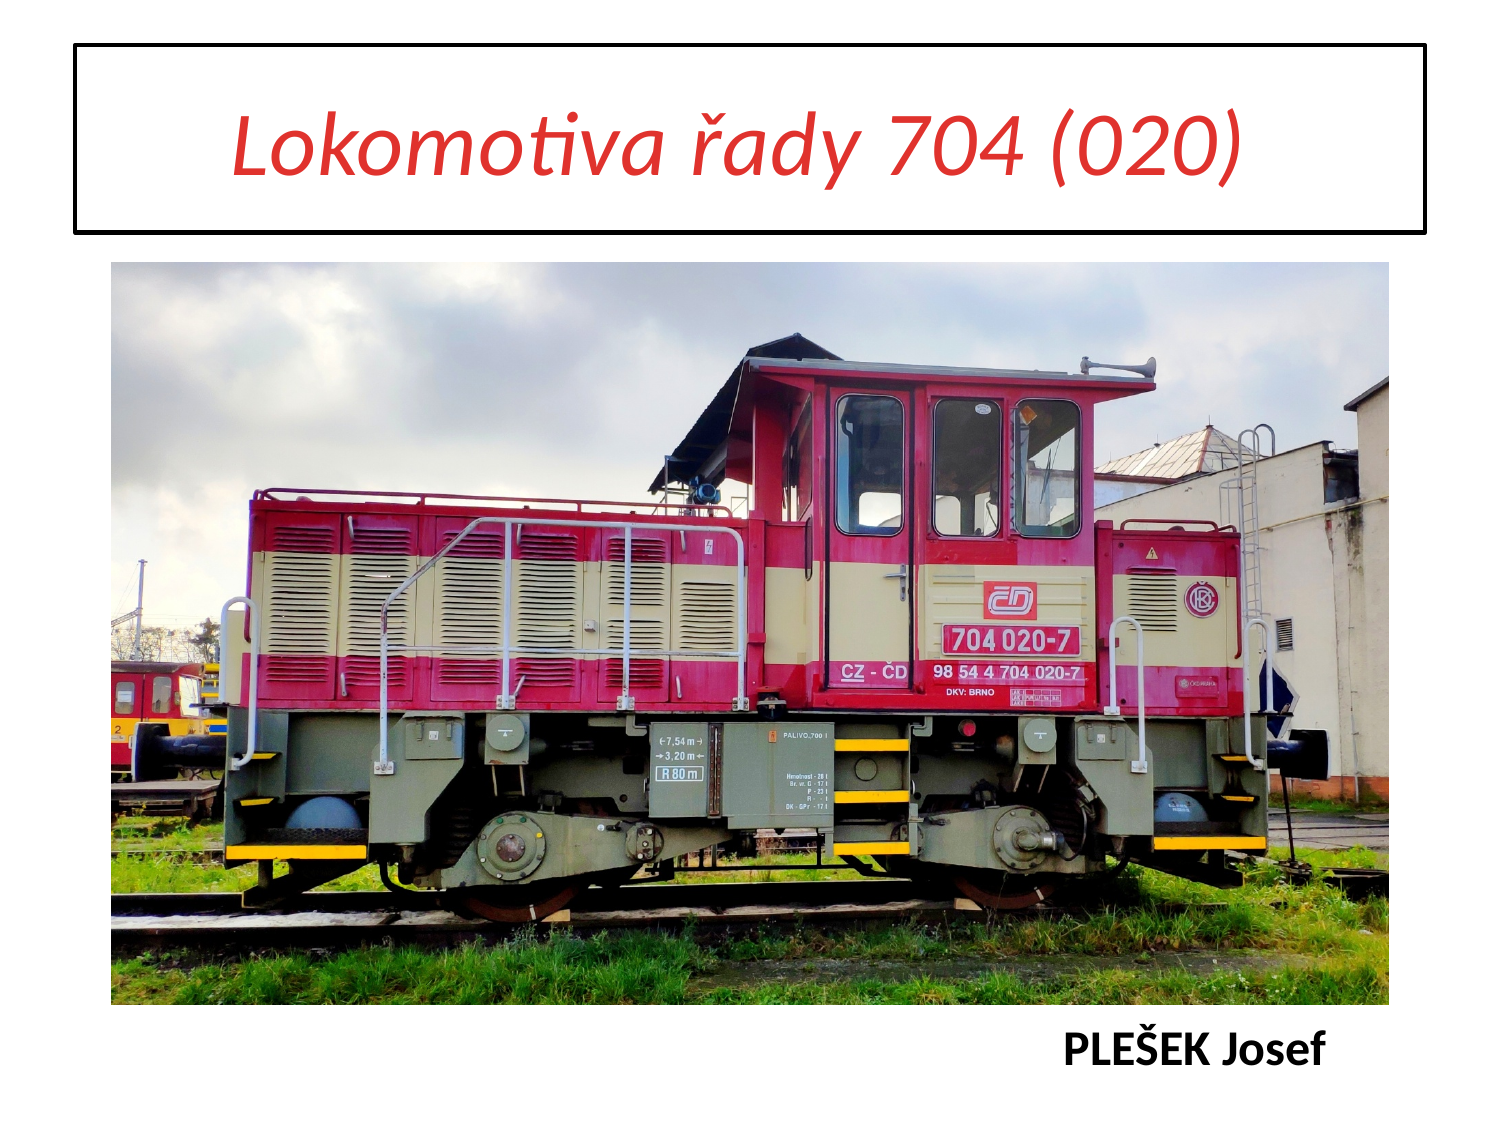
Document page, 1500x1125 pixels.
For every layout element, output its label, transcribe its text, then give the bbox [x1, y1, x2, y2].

text_box PLEŠEK Josef [996, 1007, 1395, 1083]
title Lokomotiva řady 704 (020) [73, 43, 1427, 235]
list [110, 262, 1390, 1006]
